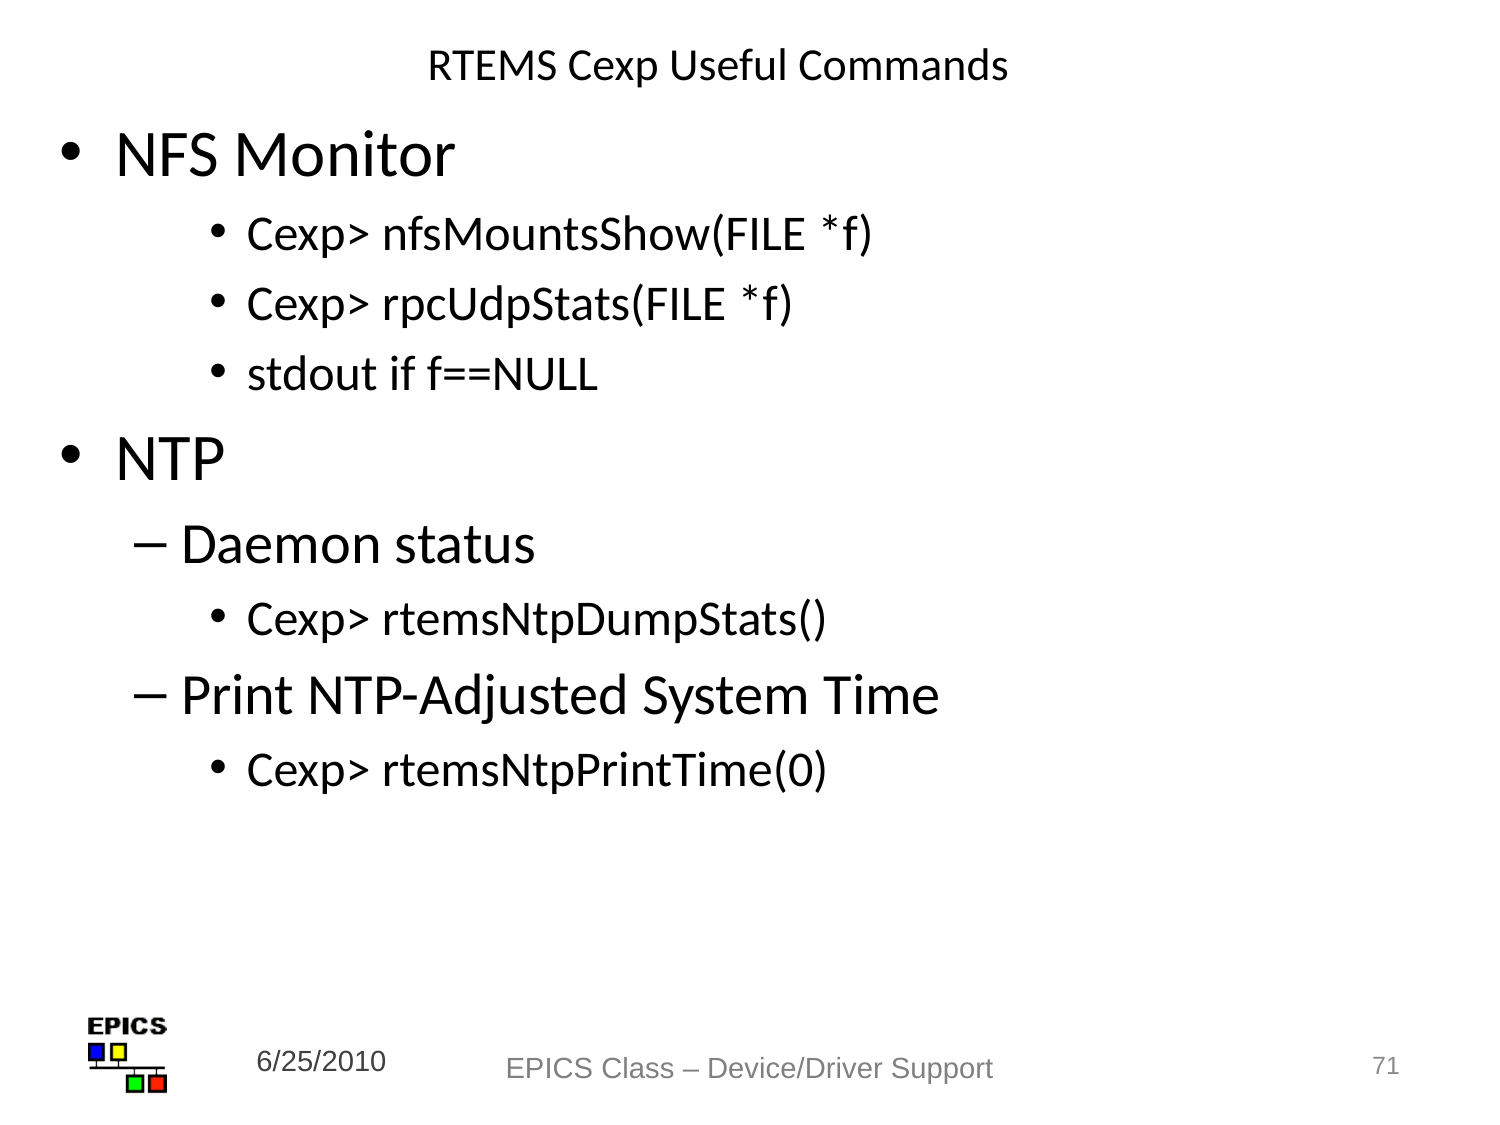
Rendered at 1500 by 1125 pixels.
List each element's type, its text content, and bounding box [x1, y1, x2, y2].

footer EPICS Class – Device/Driver Support [447, 1035, 1053, 1098]
list NFS Monitor Cexp> nfsMountsShow(FILE *f) Cexp> rpcUdpStats(FILE *f) stdout if f==NULL NTP Daemon status Cexp> rtemsNtpDumpStats() Print NTP-Adjusted System Time Cexp> rtemsNtpPrintTime(0) [44, 102, 1435, 977]
picture [88, 1016, 167, 1095]
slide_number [201, 1035, 442, 1095]
slide_number 71 [1065, 1035, 1415, 1095]
title RTEMS Cexp Useful Commands [0, 26, 1438, 98]
